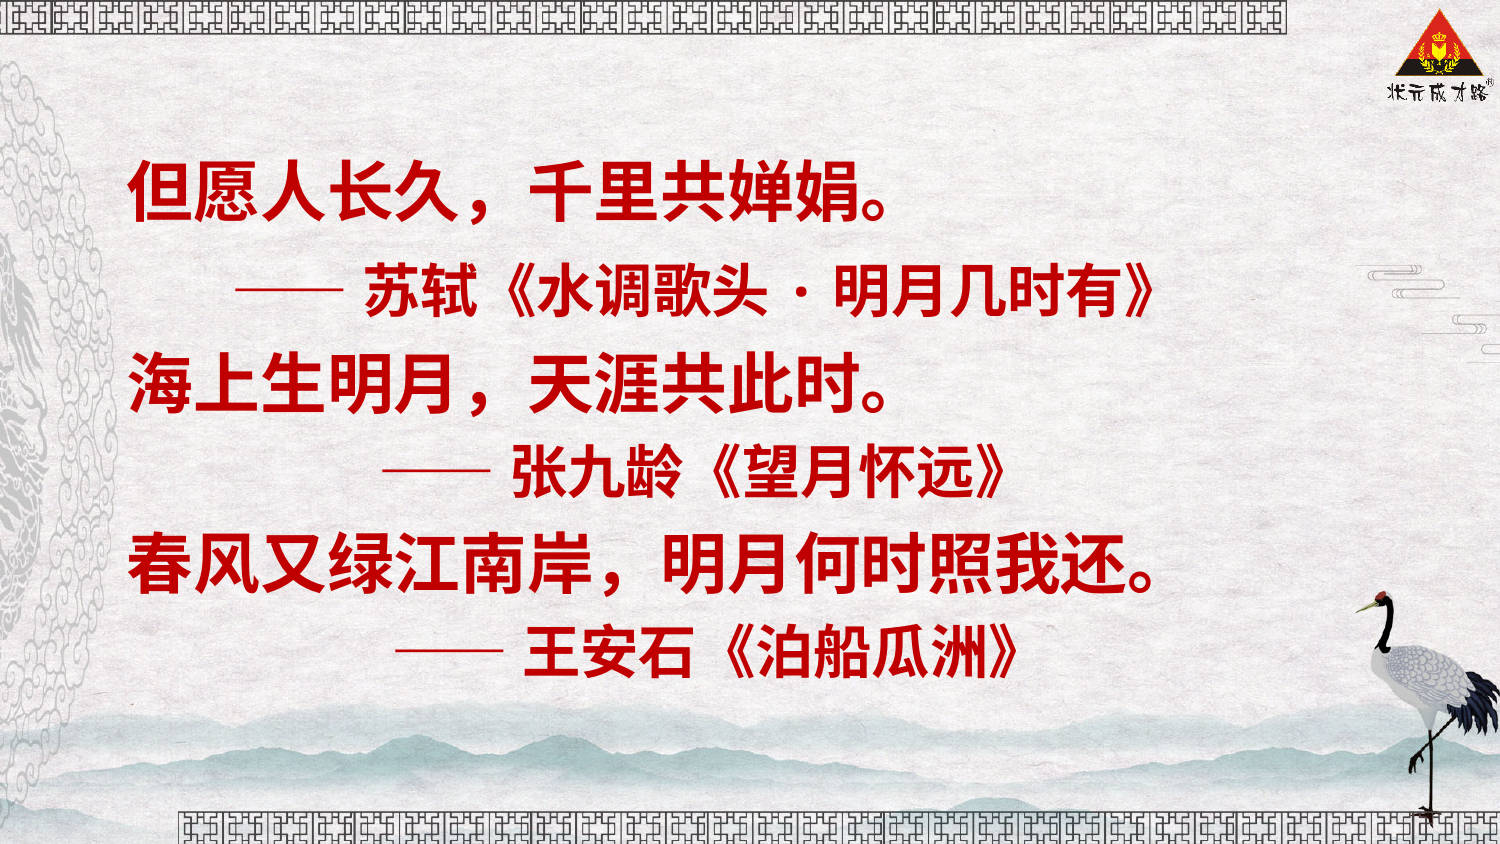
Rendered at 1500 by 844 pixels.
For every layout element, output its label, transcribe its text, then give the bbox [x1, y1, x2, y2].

text_box 但愿人长久，千里共婵娟。 ——苏轼《水调歌头·明月几时有》 海上生明月，天涯共此时。 ——张九龄《望月怀远》 春风又绿江南岸，明月何时照我还。 ——王安石《泊船瓜洲》 [112, 126, 1427, 693]
picture [0, 0, 1500, 844]
